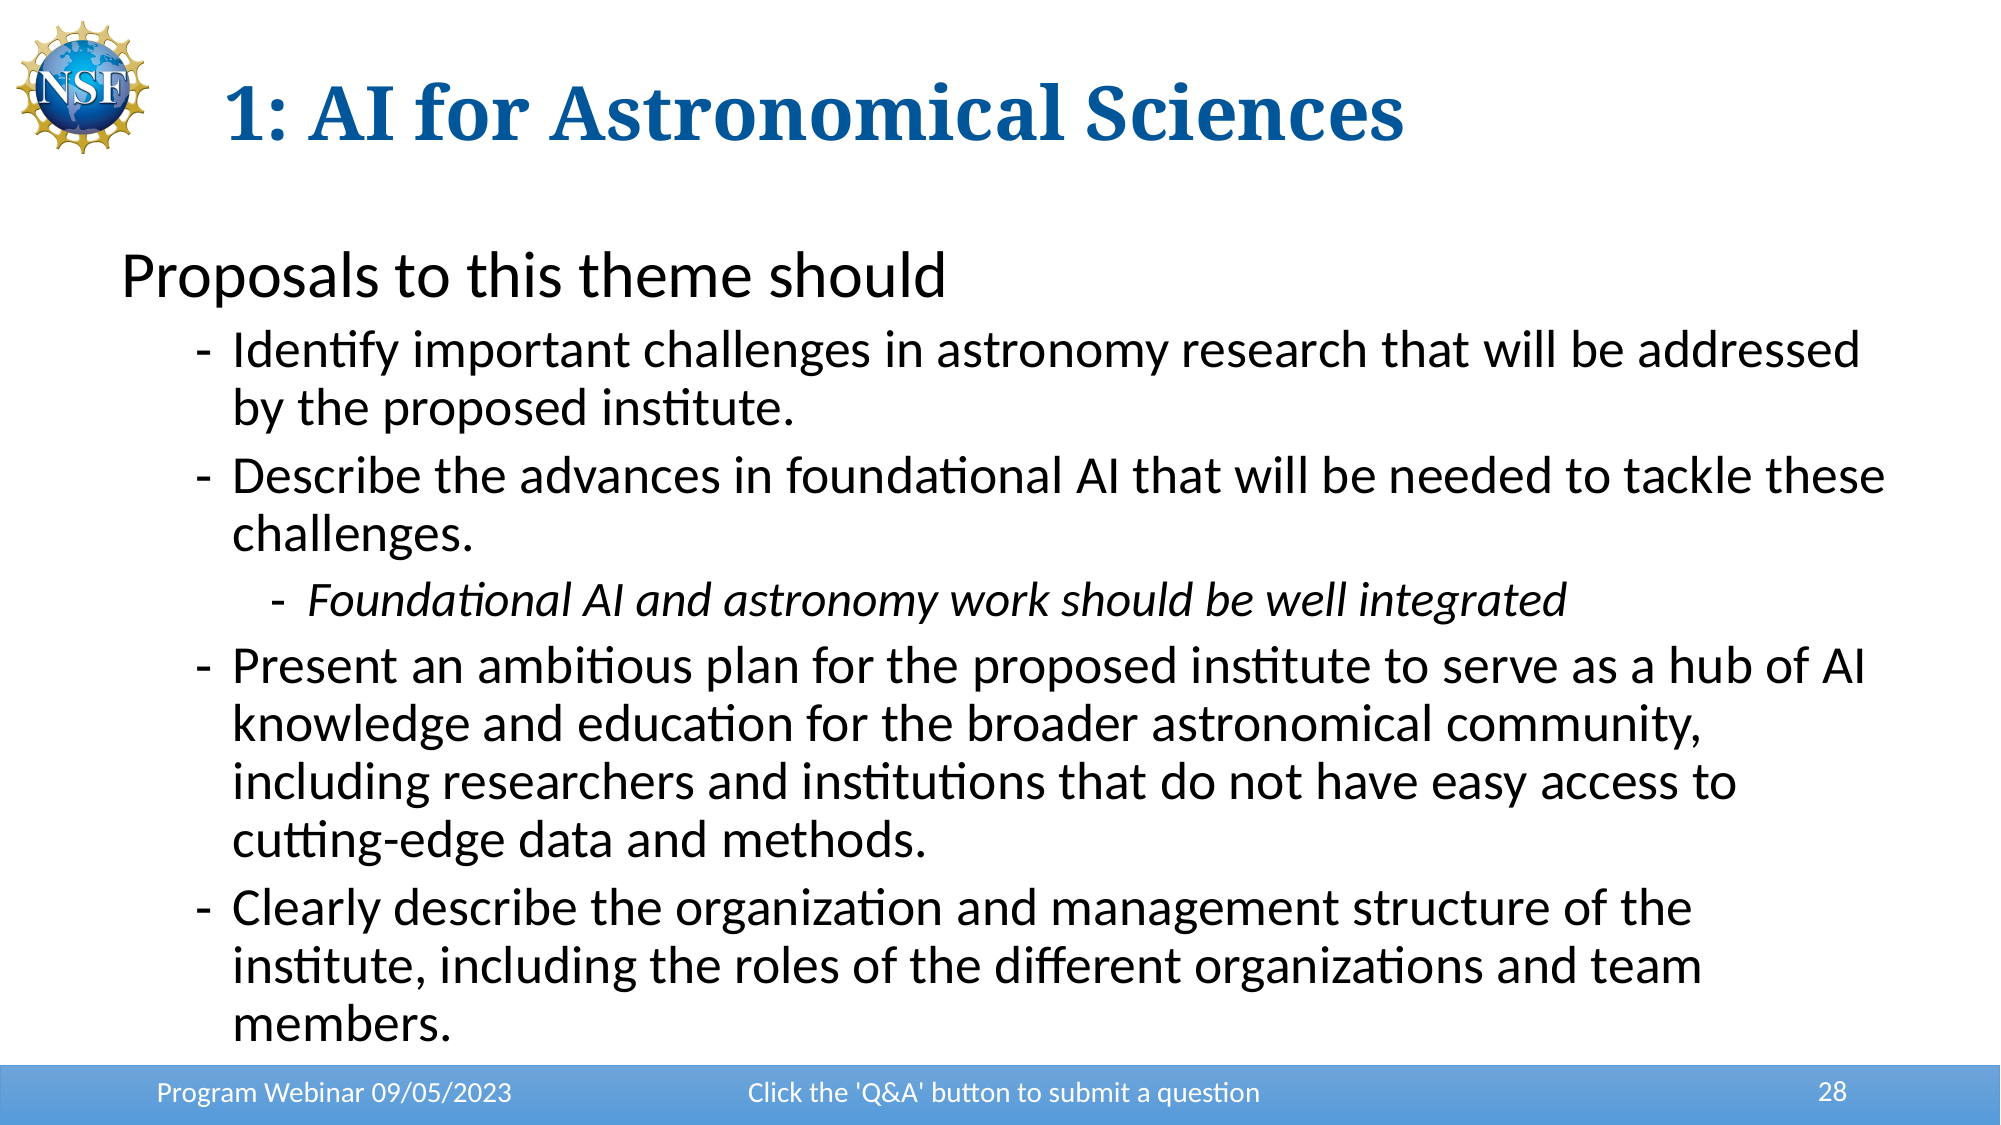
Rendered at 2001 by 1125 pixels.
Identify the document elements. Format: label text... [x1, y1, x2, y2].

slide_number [141, 1066, 592, 1116]
picture [14, 18, 151, 156]
footer Click the 'Q&A' button to submit a question [666, 1066, 1342, 1116]
slide_number 28 [1412, 1065, 1863, 1115]
list Proposals to this theme should Identify important challenges in astronomy research that will be addressed by the proposed institute. Describe the advances in foundational AI that will be needed to tackle these challenges. Foundational AI and astronomy work should be well integrated Present an ambitious plan for the proposed institute to serve as a hub of AI knowledge and education for the broader astronomical community, including researchers and institutions that do not have easy access to cutting-edge data and methods. Clearly describe the organization and management structure of the institute, including the roles of the different organizations and team members. [106, 224, 1912, 1066]
title 1: AI for Astronomical Sciences [209, 22, 1803, 210]
